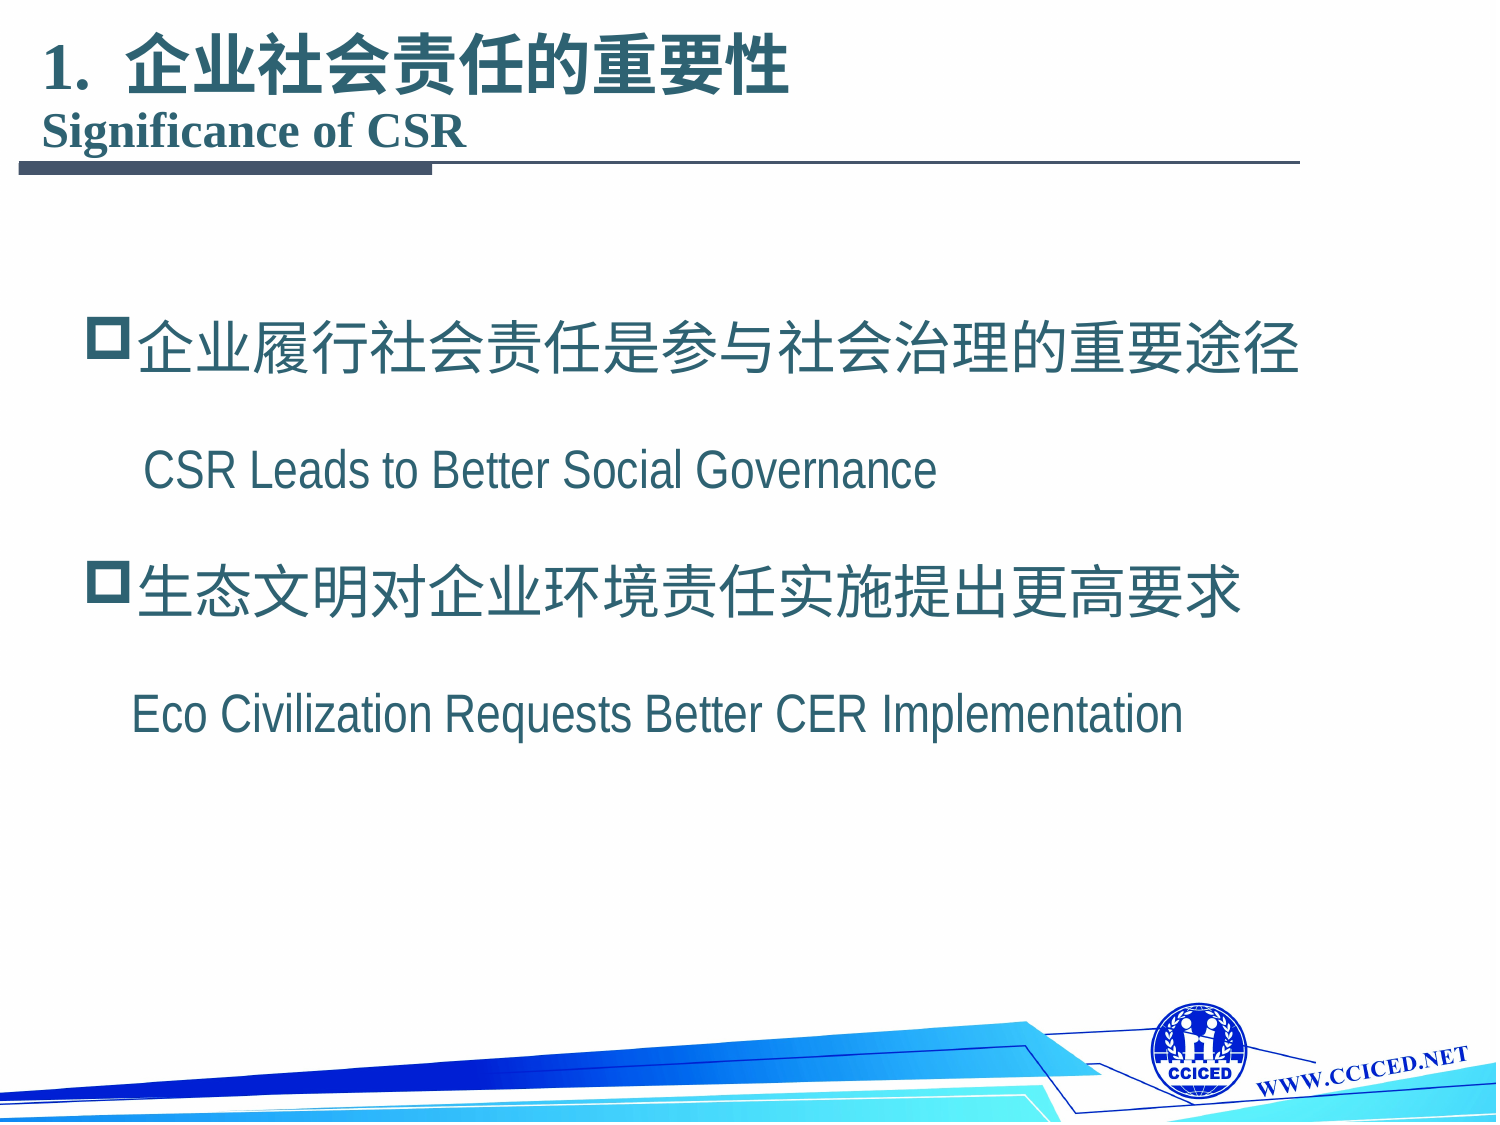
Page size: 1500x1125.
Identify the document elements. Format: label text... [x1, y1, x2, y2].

list 企业履行社会责任是参与社会治理的重要途径 CSR Leads to Better Social Governance 生态文明对企业环境责任实施提出更高要求 Eco Civilization Requests Better CER Implementation [67, 268, 1361, 983]
picture [0, 0, 1496, 1122]
title 1. 企业社会责任的重要性 Significance of CSR [26, 13, 1319, 177]
